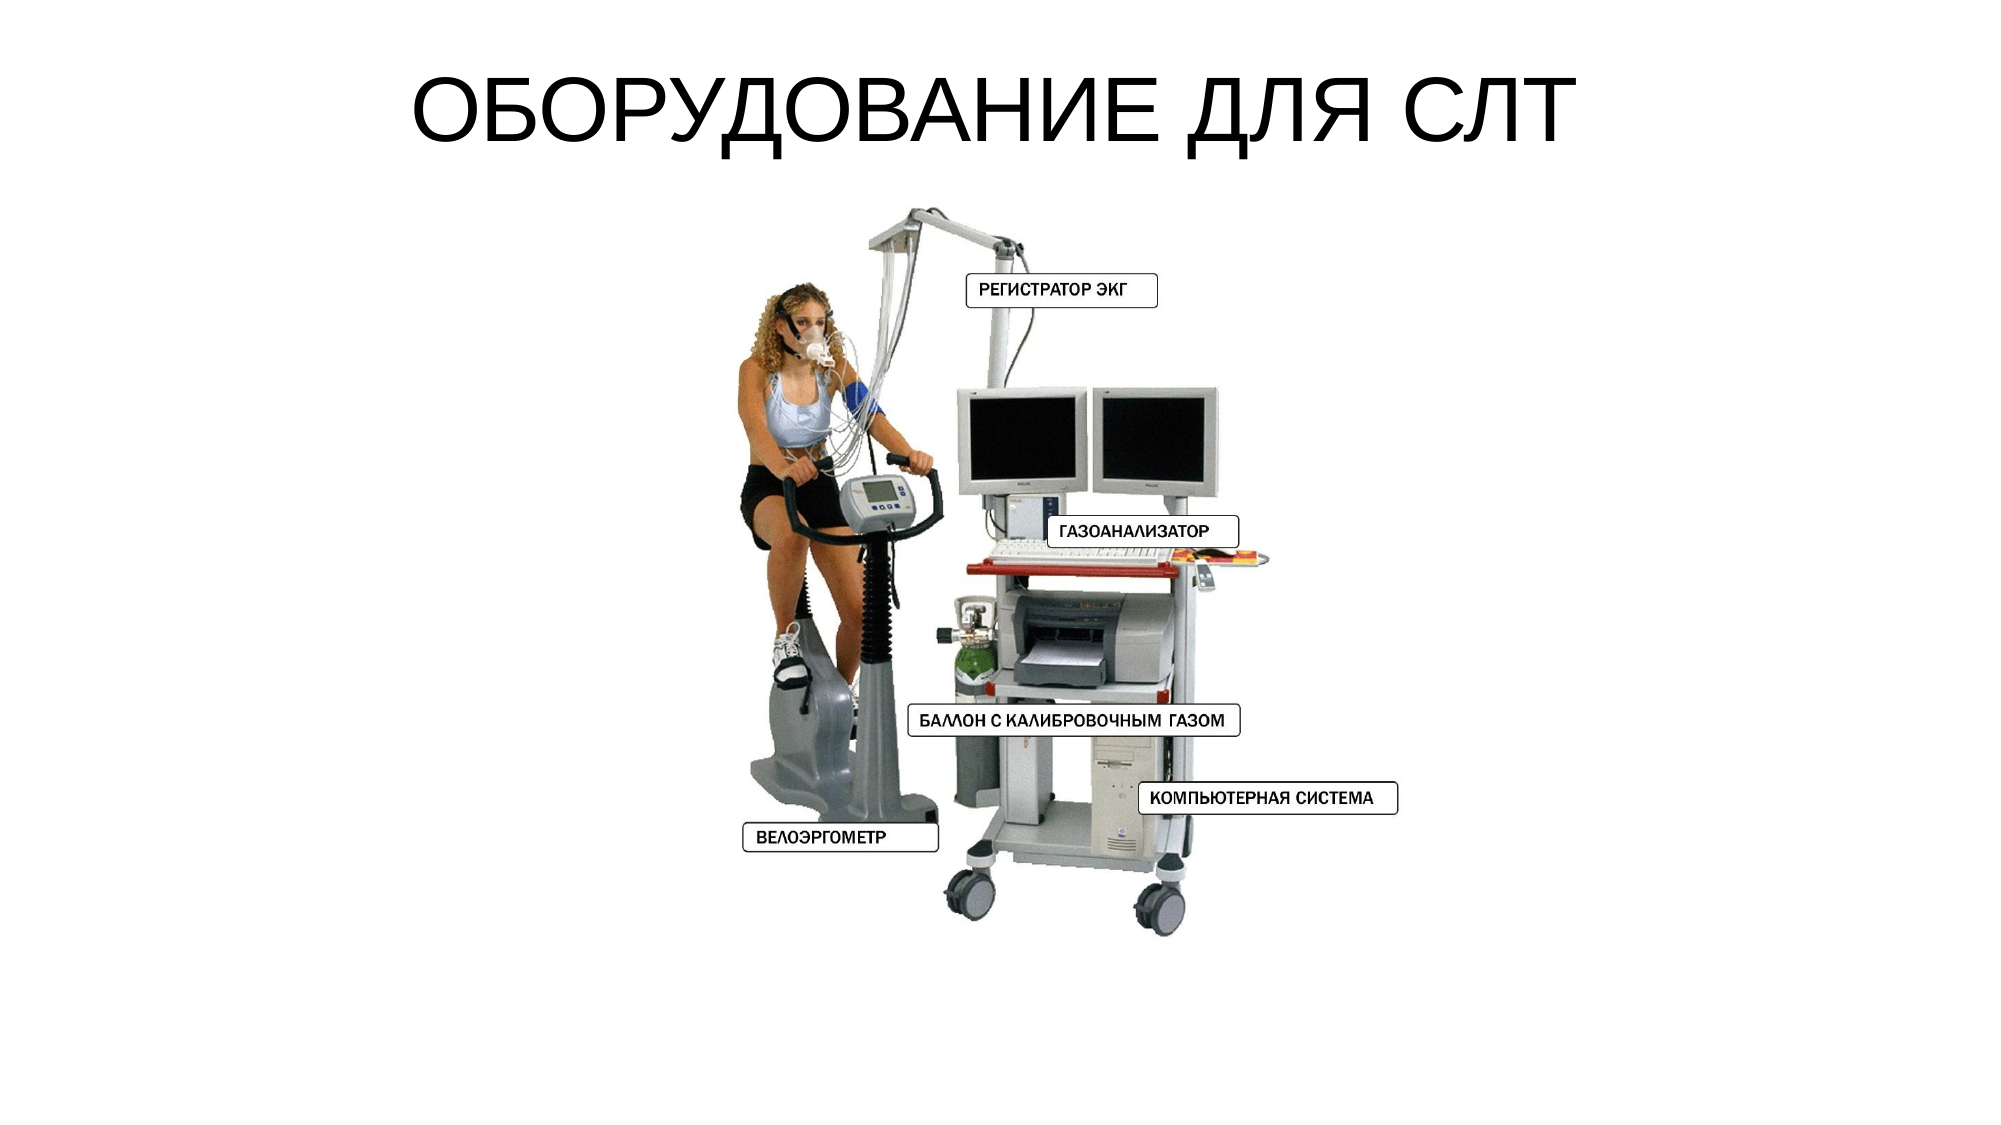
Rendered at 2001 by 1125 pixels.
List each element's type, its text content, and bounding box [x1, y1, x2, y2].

title ОБОРУДОВАНИЕ ДЛЯ СЛТ [408, 47, 1592, 238]
text_box [731, 238, 1403, 945]
